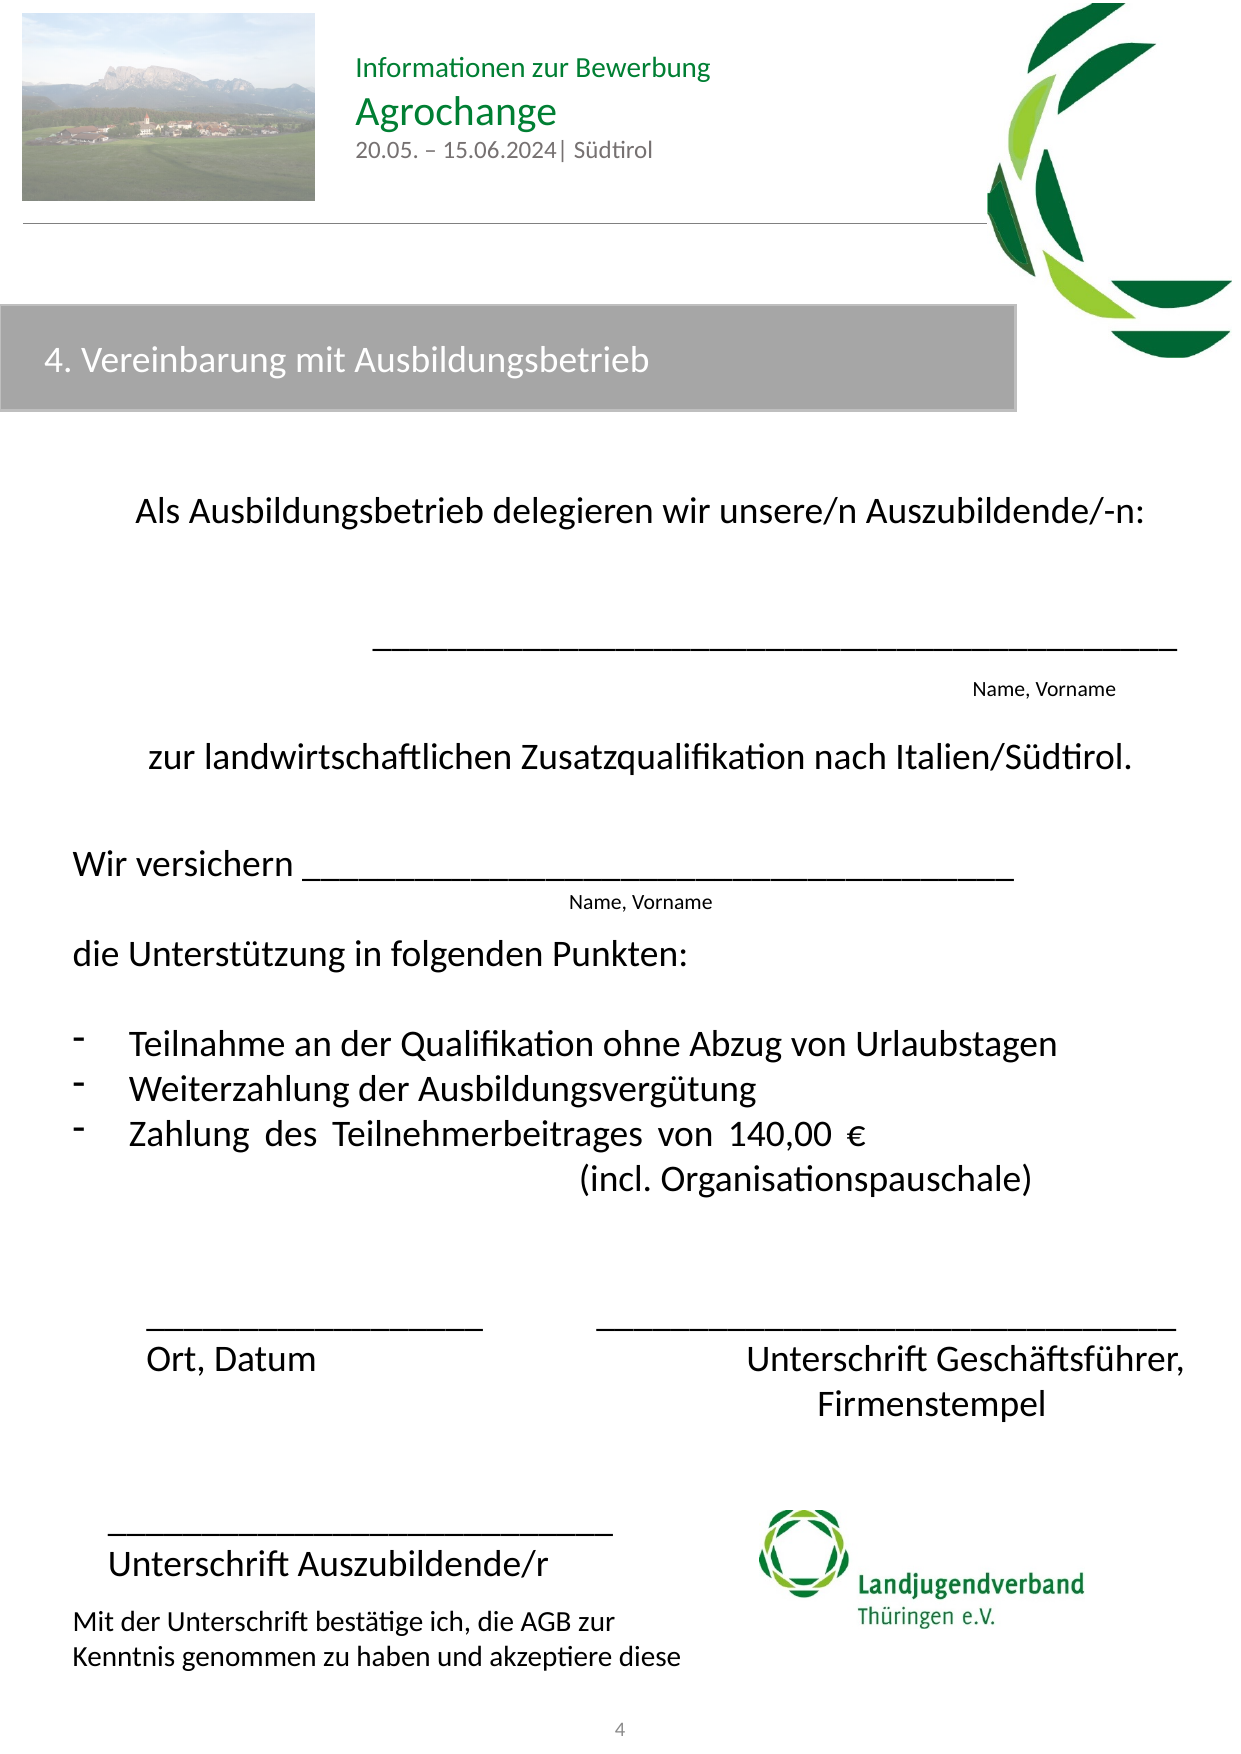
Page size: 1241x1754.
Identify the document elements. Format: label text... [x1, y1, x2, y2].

picture [987, 3, 1232, 358]
text_box ___________________________ Unterschrift Auszubildende/r [93, 1441, 1085, 1636]
slide_number 4 [0, 1704, 1241, 1751]
text_box [0, 304, 1017, 412]
text_box 4. Vereinbarung mit Ausbildungsbetrieb [29, 327, 859, 388]
text_box Mit der Unterschrift bestätige ich, die AGB zur Kenntnis genommen zu haben und akzeptiere diese [57, 1595, 702, 1680]
text_box Als Ausbildungsbetrieb delegieren wir unsere/n Auszubildende/-n: ___________________________________________ Name, Vorname zur landwirtschaftlichen Zusatzqualifikation nach Italien/Südtirol. Wir versichern ______________________________________ Name, Vorname die Unterstützung in folgenden Punkten: Teilnahme an der Qualifikation ohne Abzug von Urlaubstagen Weiterzahlung der Ausbildungsvergütung Zahlung des Teilnehmerbeitrages von 140,00 € (incl. Organisationspauschale) __________________ _______________________________ Ort, Datum Unterschrift Geschäftsführer, Firmenstempel [57, 433, 1224, 1432]
picture [759, 1510, 1084, 1629]
